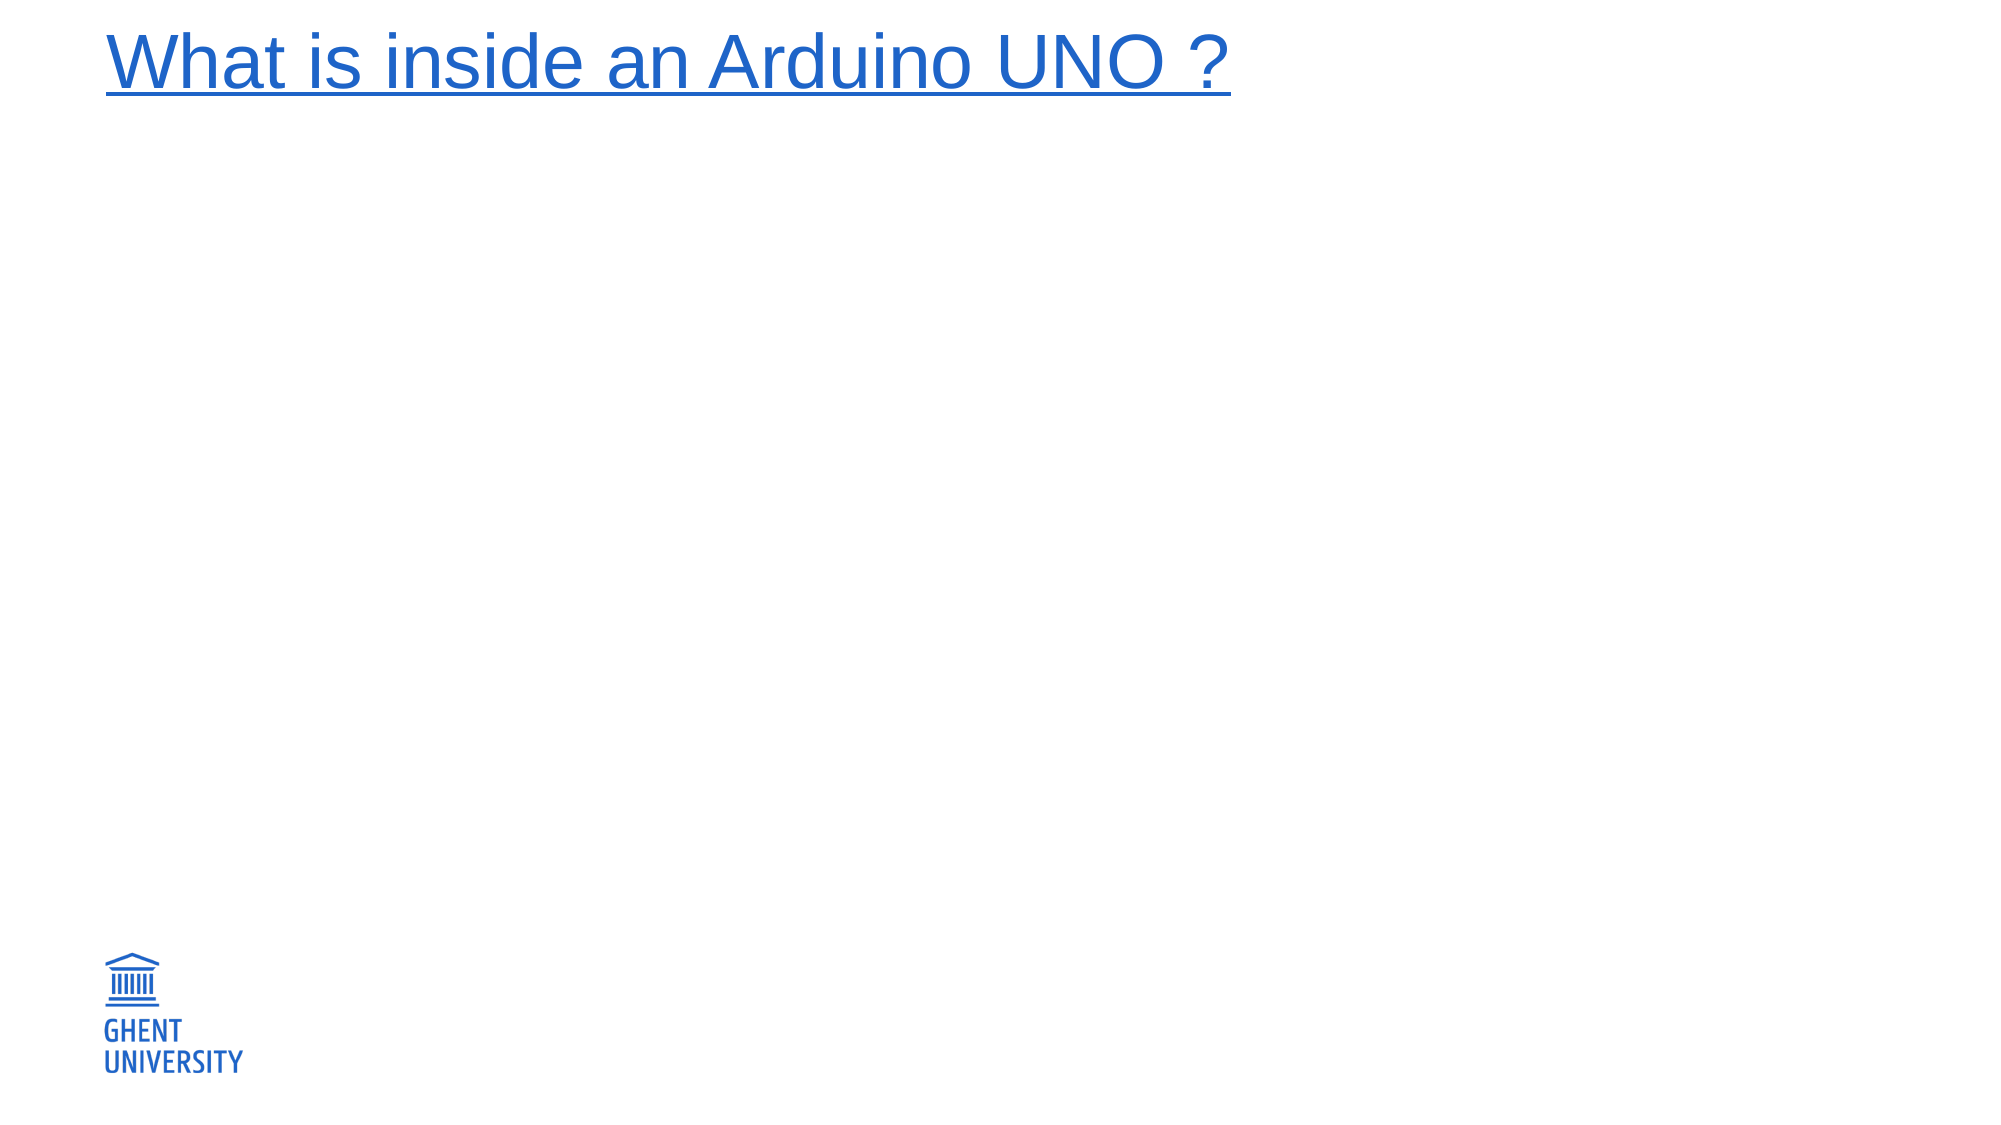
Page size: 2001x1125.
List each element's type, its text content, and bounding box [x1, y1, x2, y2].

picture [52, 912, 319, 1125]
title What is inside an Arduino UNO ? [95, 15, 1908, 116]
